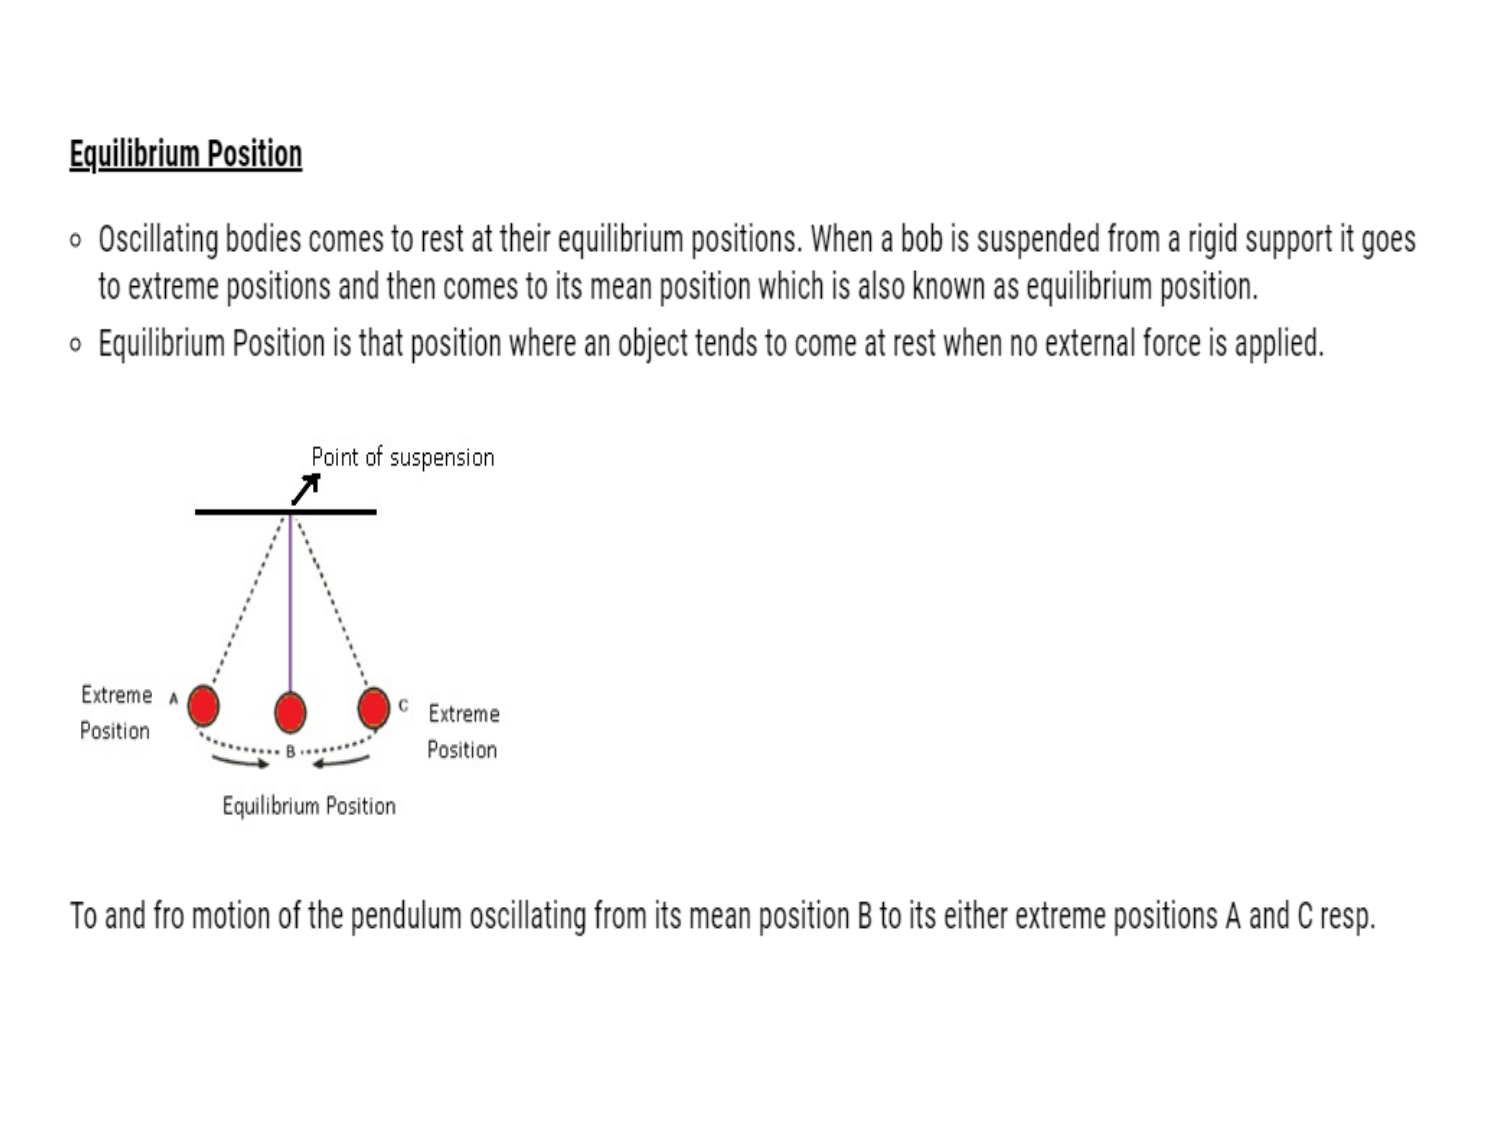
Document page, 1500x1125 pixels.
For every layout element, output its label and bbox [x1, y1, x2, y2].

list [62, 124, 1426, 942]
